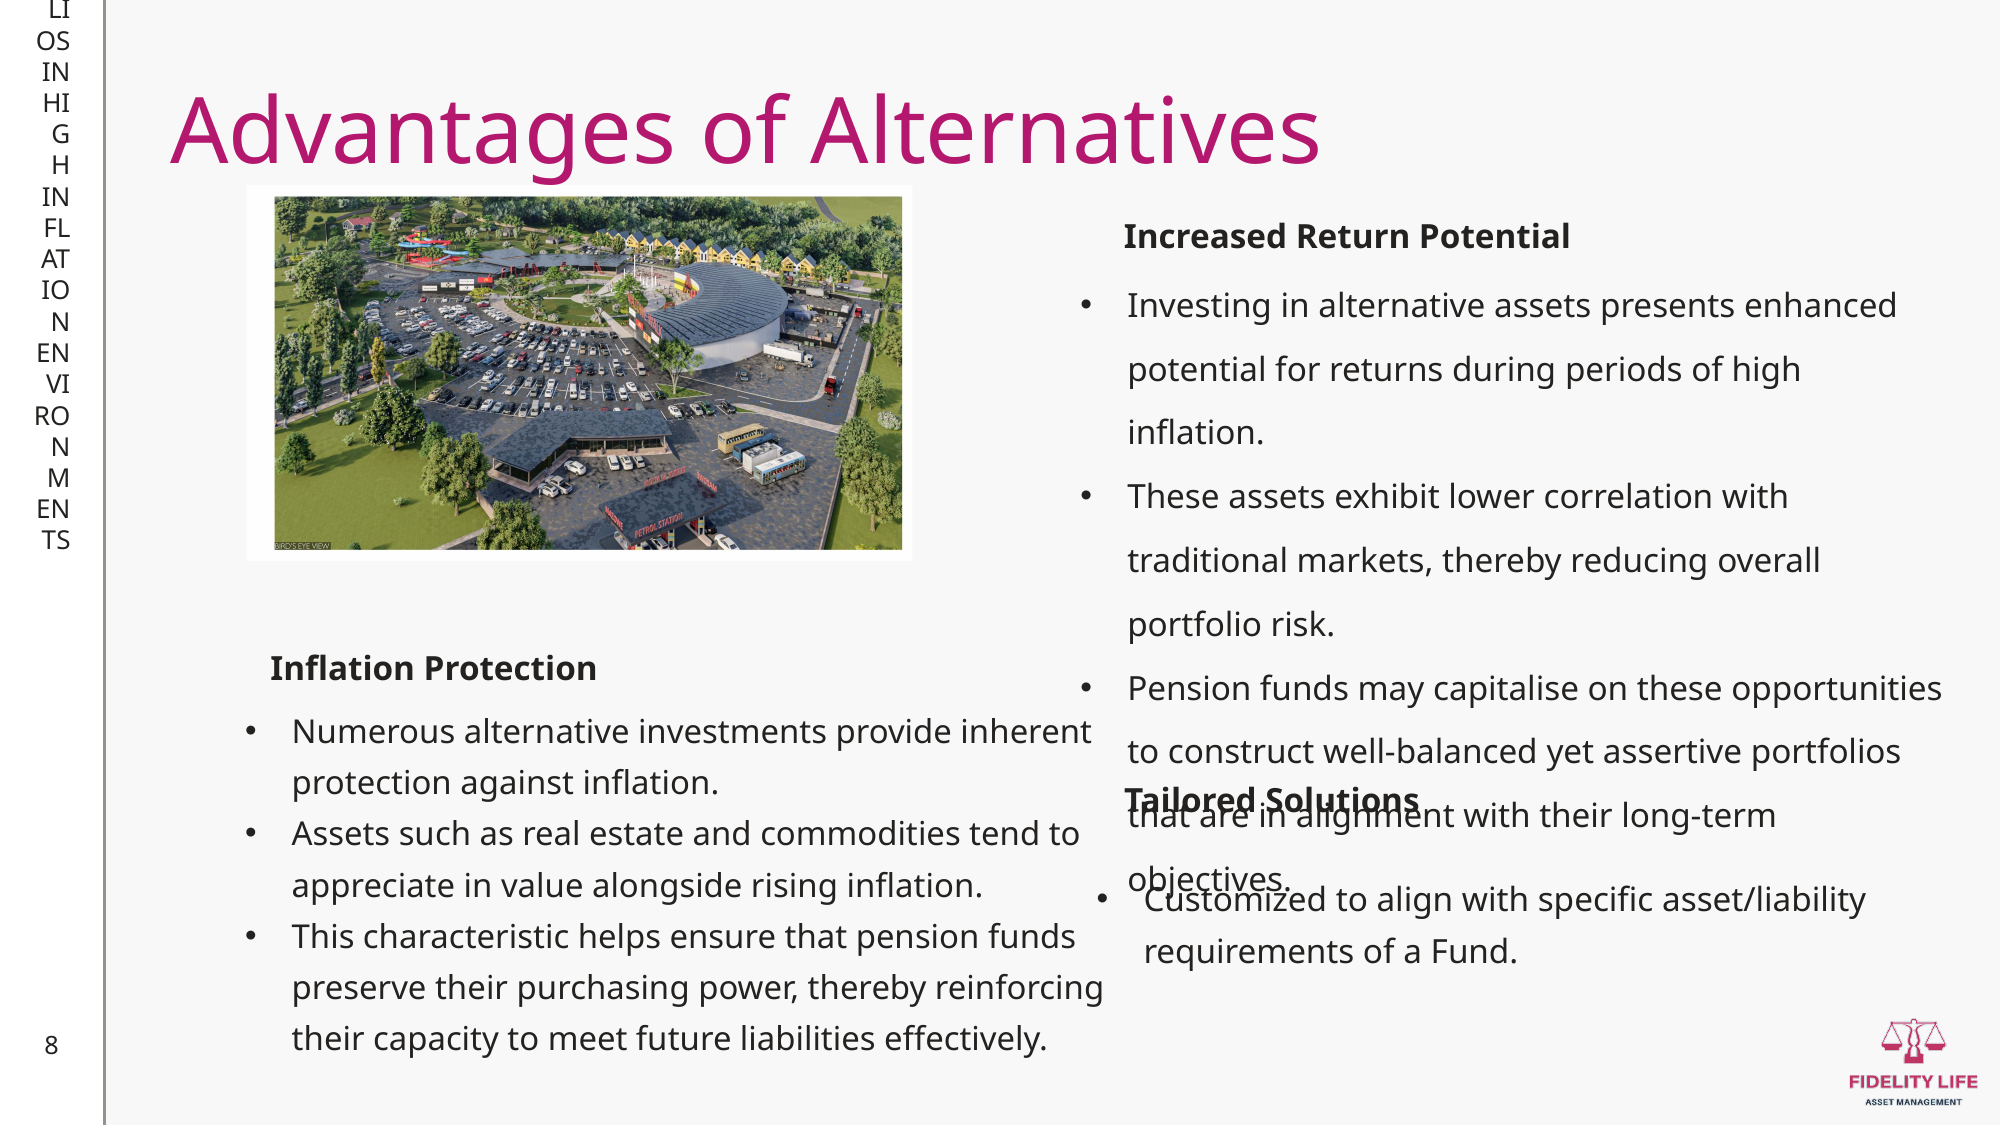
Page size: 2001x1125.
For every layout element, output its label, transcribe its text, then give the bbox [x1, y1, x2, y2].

text_box Tailored Solutions [1109, 771, 1891, 828]
list Inflation Protection [255, 627, 987, 684]
title Advantages of Alternatives [155, 50, 1847, 192]
list Increased Return Potential [1108, 195, 1891, 251]
picture [1825, 1001, 2000, 1112]
picture [246, 185, 913, 561]
list Numerous alternative investments provide inherent protection against inflation. Assets such as real estate and commodities tend to appreciate in value alongside rising inflation. This characteristic helps ensure that pension funds preserve their purchasing power, thereby reinforcing their capacity to meet future liabilities effectively. [230, 691, 1141, 1067]
text_box Customized to align with specific asset/liability requirements of a Fund. [1081, 858, 1919, 997]
slide_number 8 [0, 1014, 104, 1075]
list Investing in alternative assets presents enhanced potential for returns during periods of high inflation. These assets exhibit lower correlation with traditional markets, thereby reducing overall portfolio risk. Pension funds may capitalise on these opportunities to construct well-balanced yet assertive portfolios that are in alignment with their long-term objectives. [1065, 252, 1965, 631]
footer INNOVATIVE STRATEGIES FOR MANAGING PENSION FUND PORTFOLIOS IN HIGH INFLATION ENVIRONMENTS [18, 50, 86, 563]
